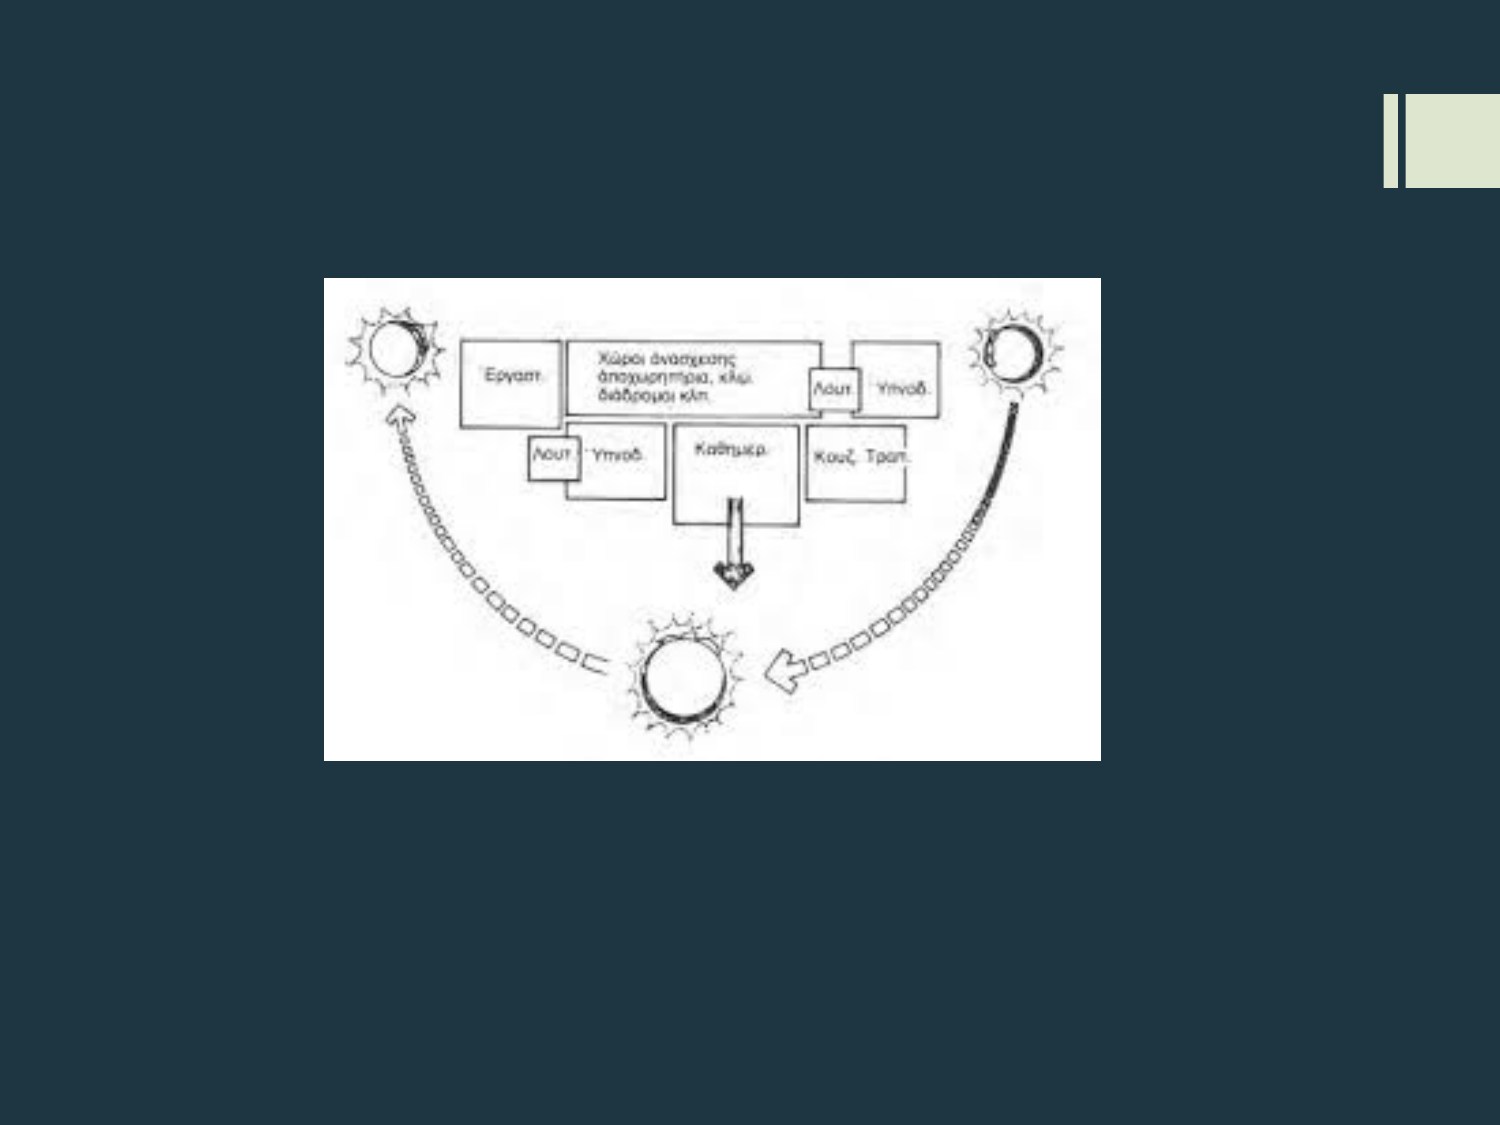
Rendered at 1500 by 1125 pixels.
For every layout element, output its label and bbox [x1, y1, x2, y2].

picture [324, 278, 1101, 761]
